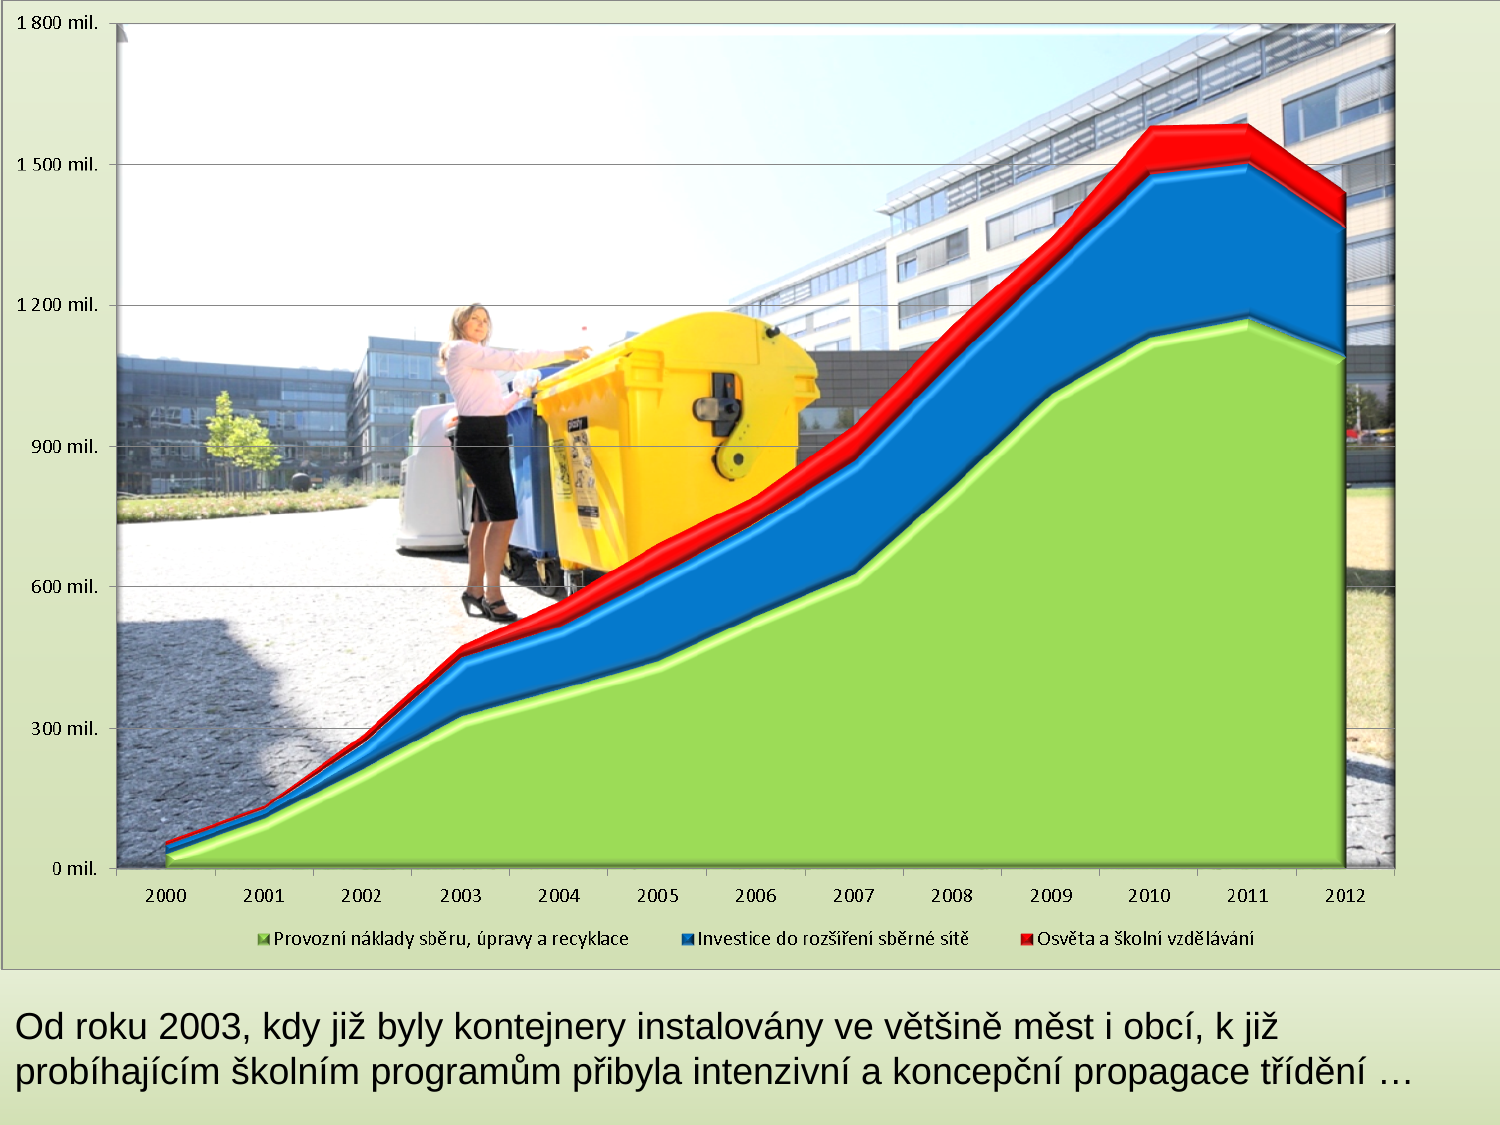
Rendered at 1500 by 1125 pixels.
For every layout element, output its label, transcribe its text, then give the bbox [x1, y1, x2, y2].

text_box Od roku 2003, kdy již byly kontejnery instalovány ve většině měst i obcí, k již probíhajícím školním programům přibyla intenzivní a koncepční propagace třídění … [0, 977, 1500, 1125]
picture [1, 0, 1500, 970]
